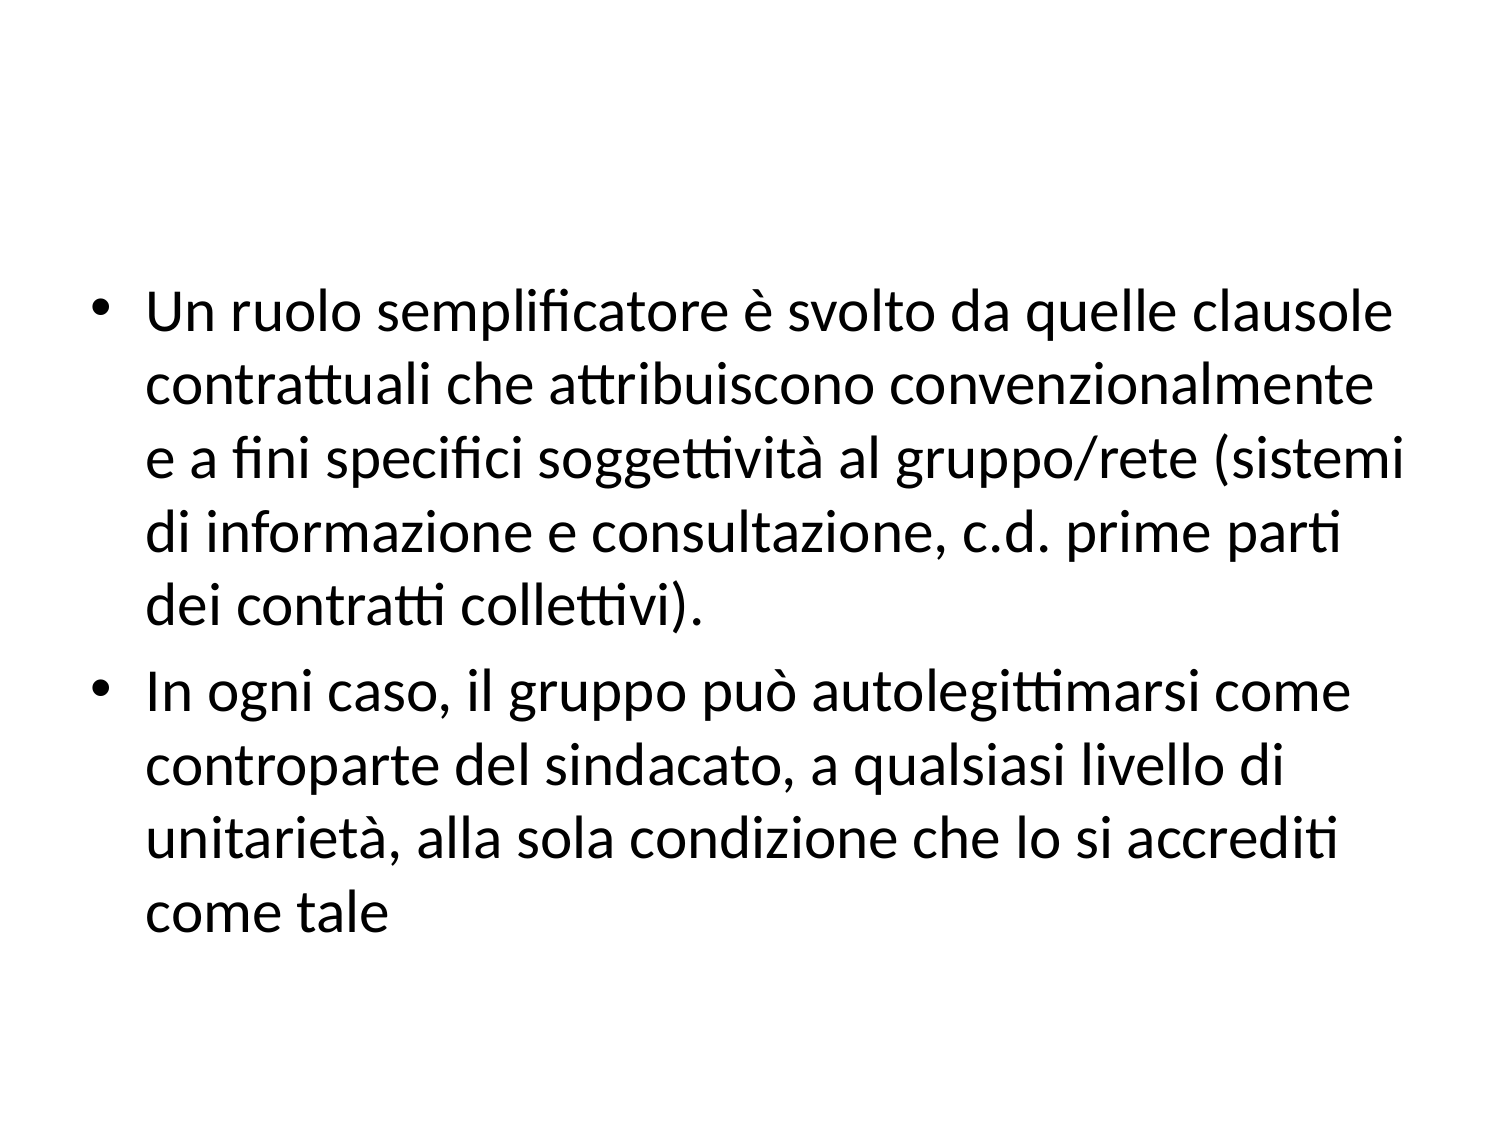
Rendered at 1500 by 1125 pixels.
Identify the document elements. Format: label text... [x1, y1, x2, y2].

list Un ruolo semplificatore è svolto da quelle clausole contrattuali che attribuiscono convenzionalmente e a fini specifici soggettività al gruppo/rete (sistemi di informazione e consultazione, c.d. prime parti dei contratti collettivi). In ogni caso, il gruppo può autolegittimarsi come controparte del sindacato, a qualsiasi livello di unitarietà, alla sola condizione che lo si accrediti come tale [75, 262, 1425, 1005]
